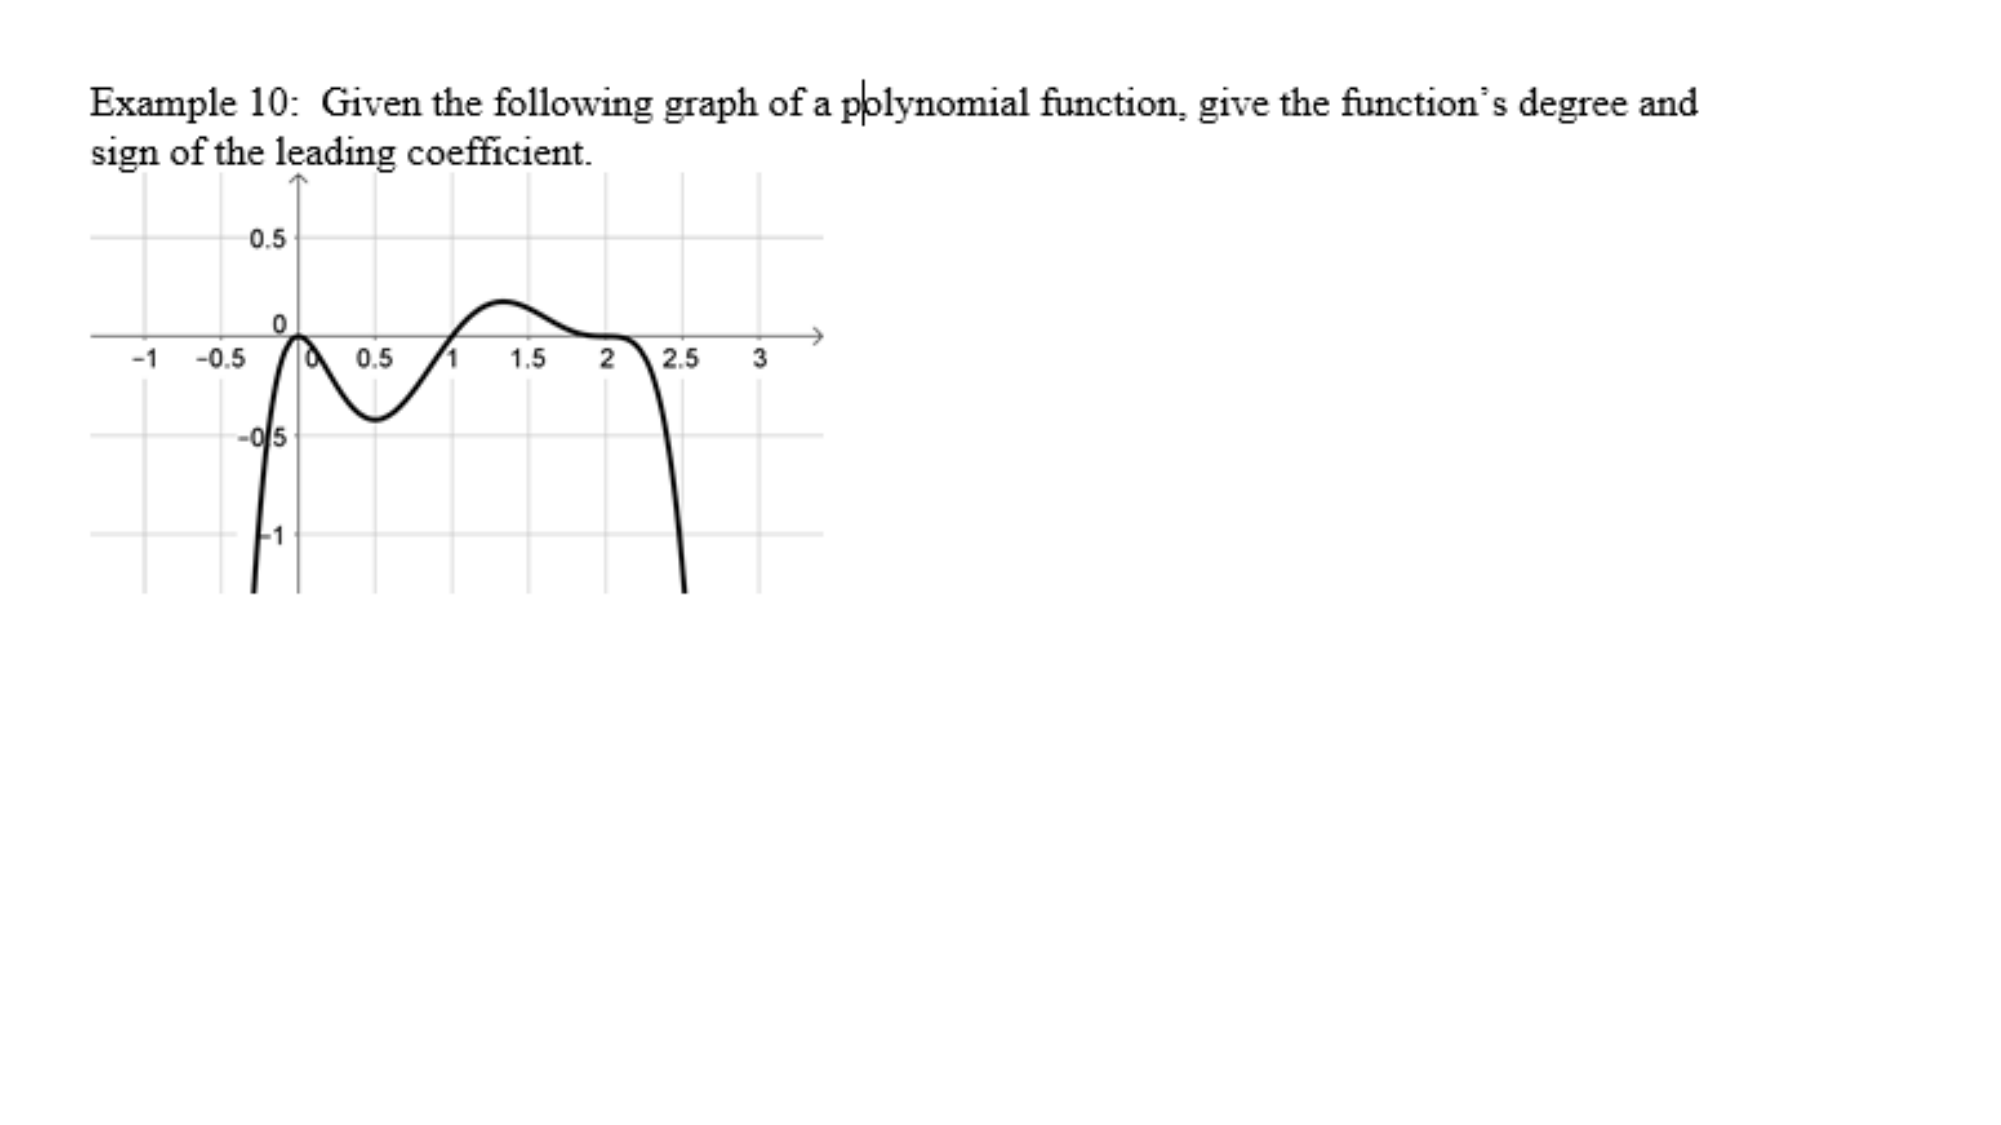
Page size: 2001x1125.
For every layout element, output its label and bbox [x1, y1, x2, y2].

list [68, 58, 1730, 629]
